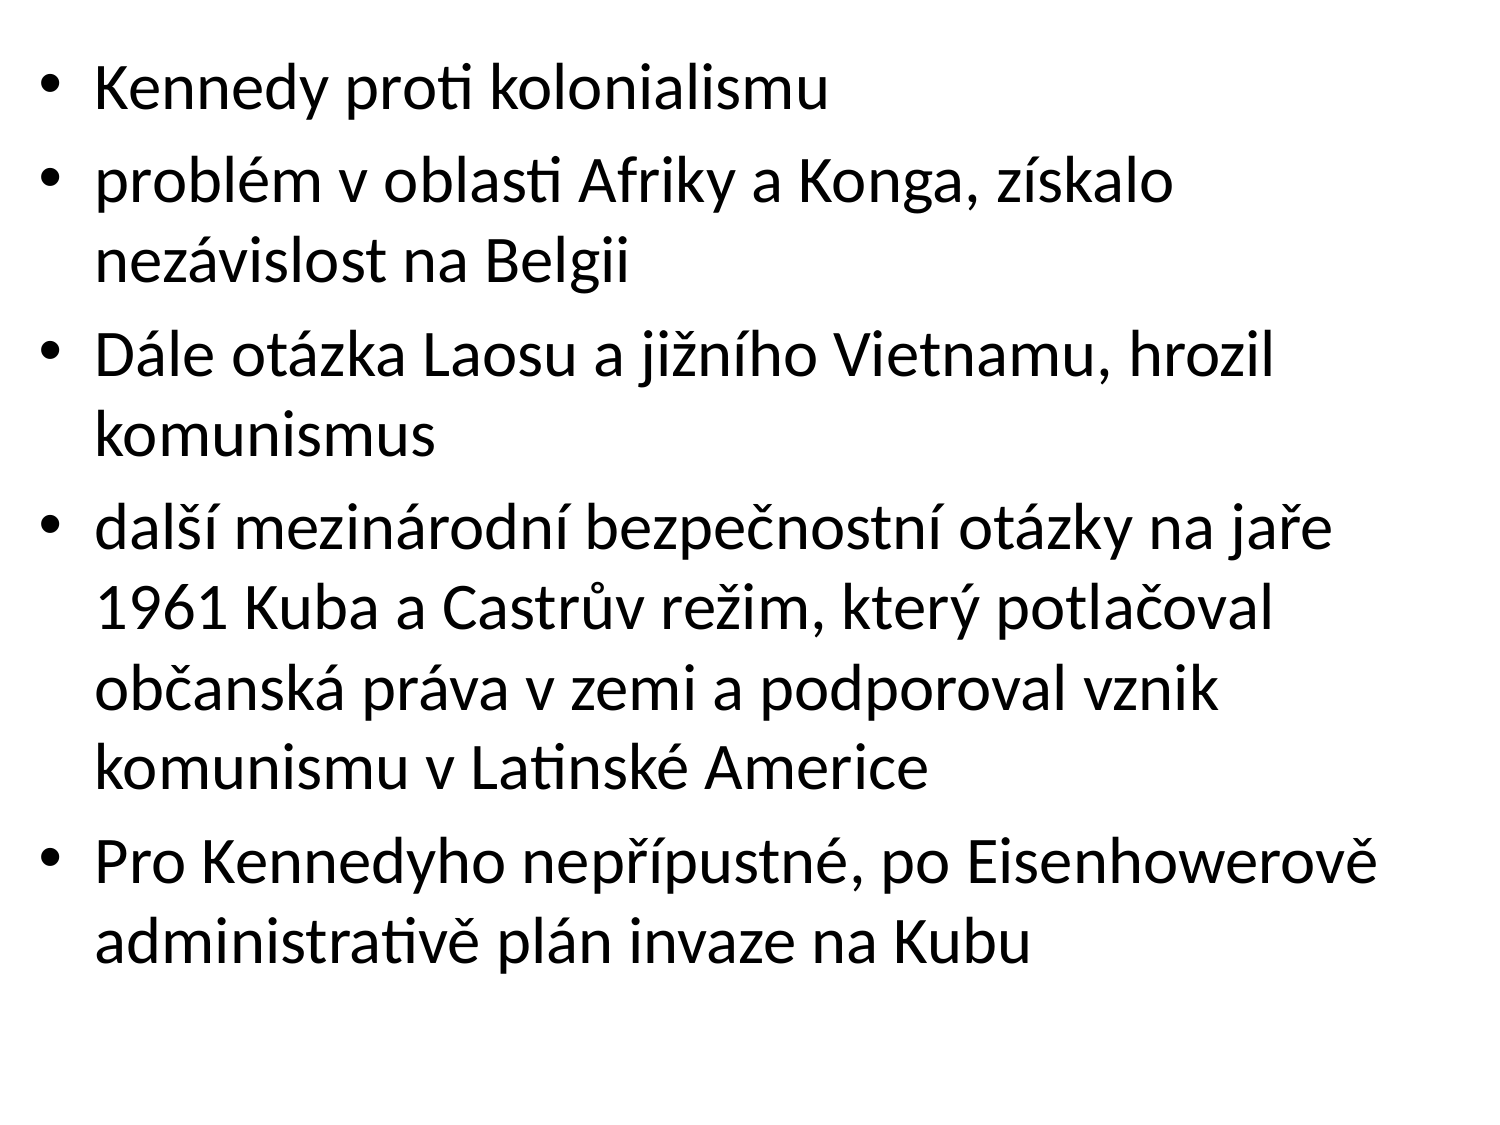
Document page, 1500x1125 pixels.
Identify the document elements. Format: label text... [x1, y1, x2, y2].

list Kennedy proti kolonialismu problém v oblasti Afriky a Konga, získalo nezávislost na Belgii Dále otázka Laosu a jižního Vietnamu, hrozil komunismus další mezinárodní bezpečnostní otázky na jaře 1961 Kuba a Castrův režim, který potlačoval občanská práva v zemi a podporoval vznik komunismu v Latinské Americe Pro Kennedyho nepřípustné, po Eisenhowerově administrativě plán invaze na Kubu [23, 35, 1477, 1102]
